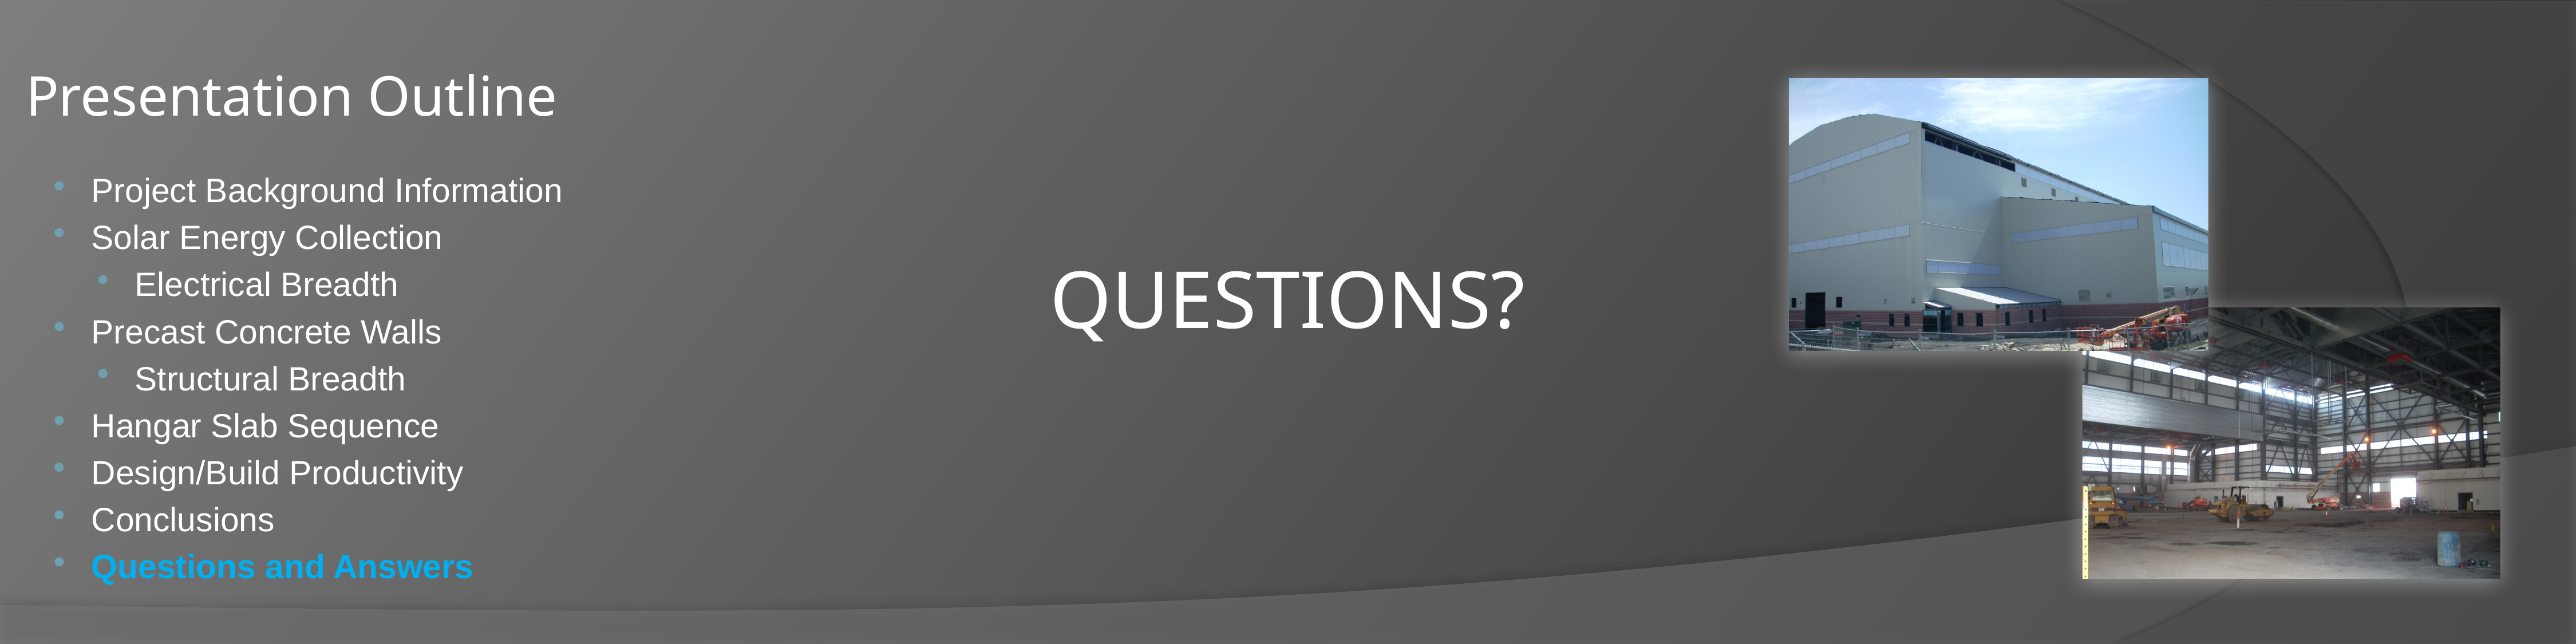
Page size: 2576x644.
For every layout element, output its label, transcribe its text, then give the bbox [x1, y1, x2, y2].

picture [1788, 77, 2208, 351]
picture [2082, 307, 2500, 579]
text_box Project Background Information Solar Energy Collection Electrical Breadth Precast Concrete Walls Structural Breadth Hangar Slab Sequence Design/Build Productivity Conclusions Questions and Answers [42, 164, 859, 590]
text_box Presentation Outline [21, 40, 880, 148]
title QUESTIONS? [859, 243, 1717, 351]
